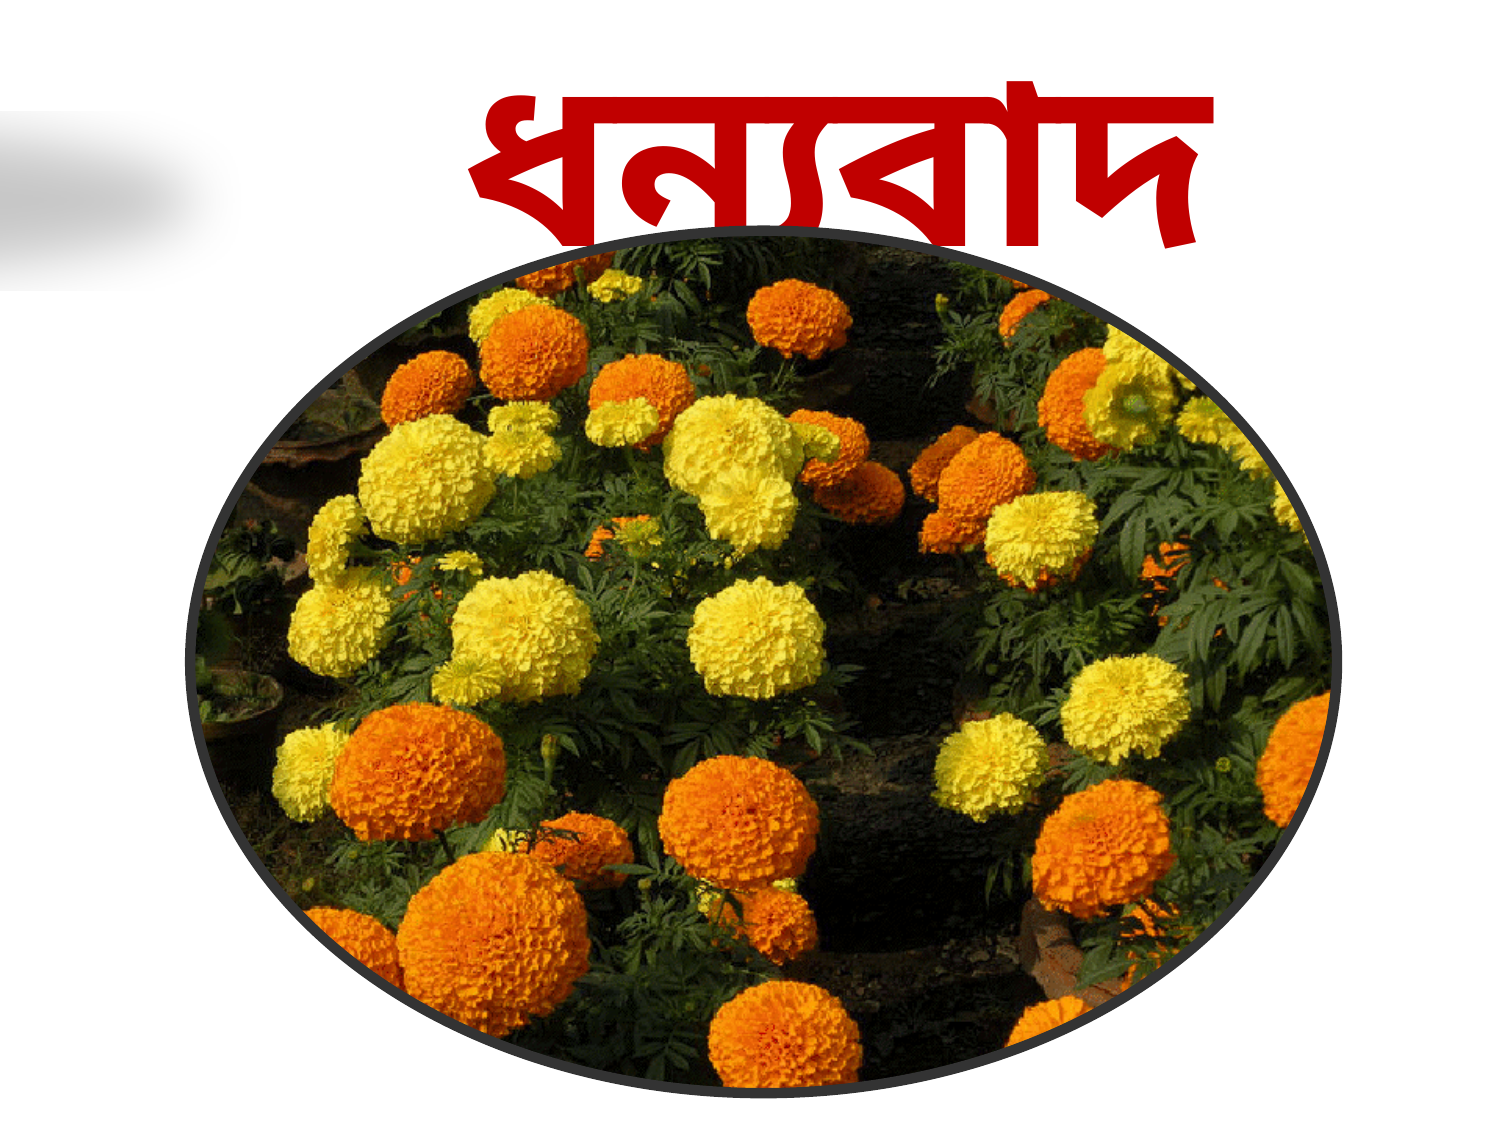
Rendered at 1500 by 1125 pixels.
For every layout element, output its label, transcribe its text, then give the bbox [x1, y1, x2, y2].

picture [189, 230, 1338, 1094]
text_box ধন্যবাদ [449, 0, 1257, 229]
